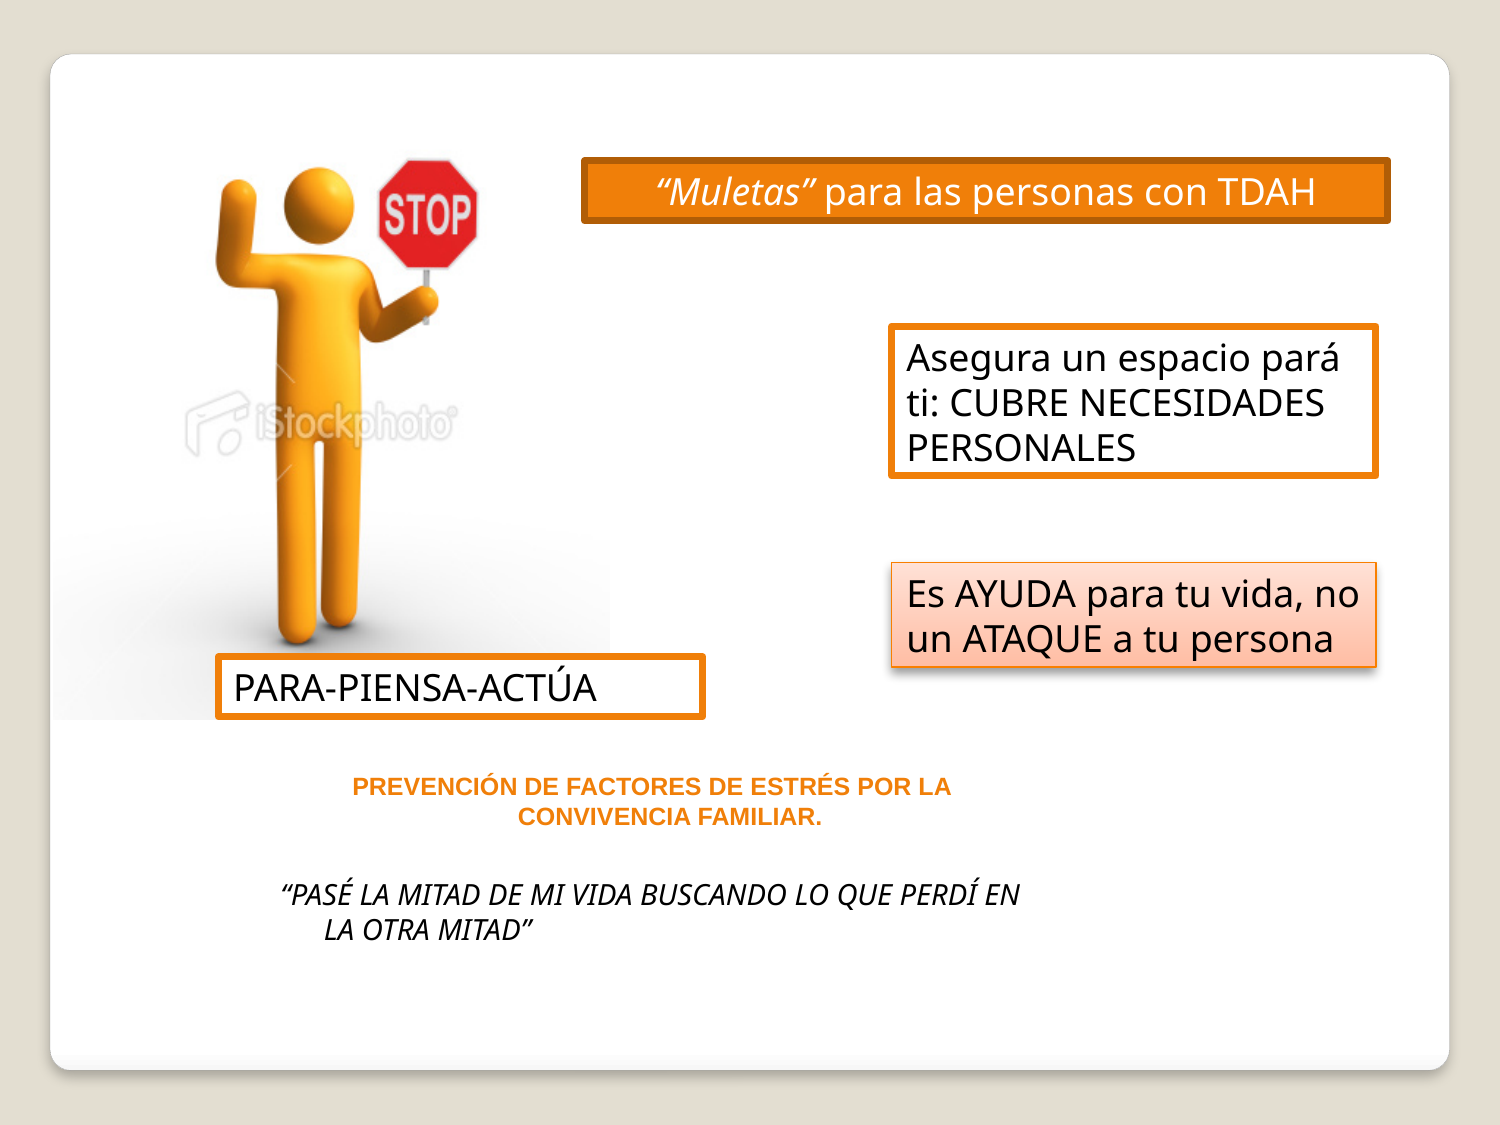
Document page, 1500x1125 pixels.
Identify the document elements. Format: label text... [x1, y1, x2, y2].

text_box PREVENCIÓN DE FACTORES DE ESTRÉS POR LA CONVIVENCIA FAMILIAR. “PASÉ LA MITAD DE MI VIDA BUSCANDO LO QUE PERDÍ EN LA OTRA MITAD” [265, 763, 1039, 972]
text_box PARA-PIENSA-ACTÚA [617, 653, 706, 720]
text_box Asegura un espacio pará ti: CUBRE NECESIDADES PERSONALES [888, 323, 1379, 479]
text_box “Muletas” para las personas con TDAH [617, 157, 1391, 224]
text_box Es AYUDA para tu vida, no un ATAQUE a tu persona [891, 562, 1377, 668]
picture [52, 125, 610, 720]
